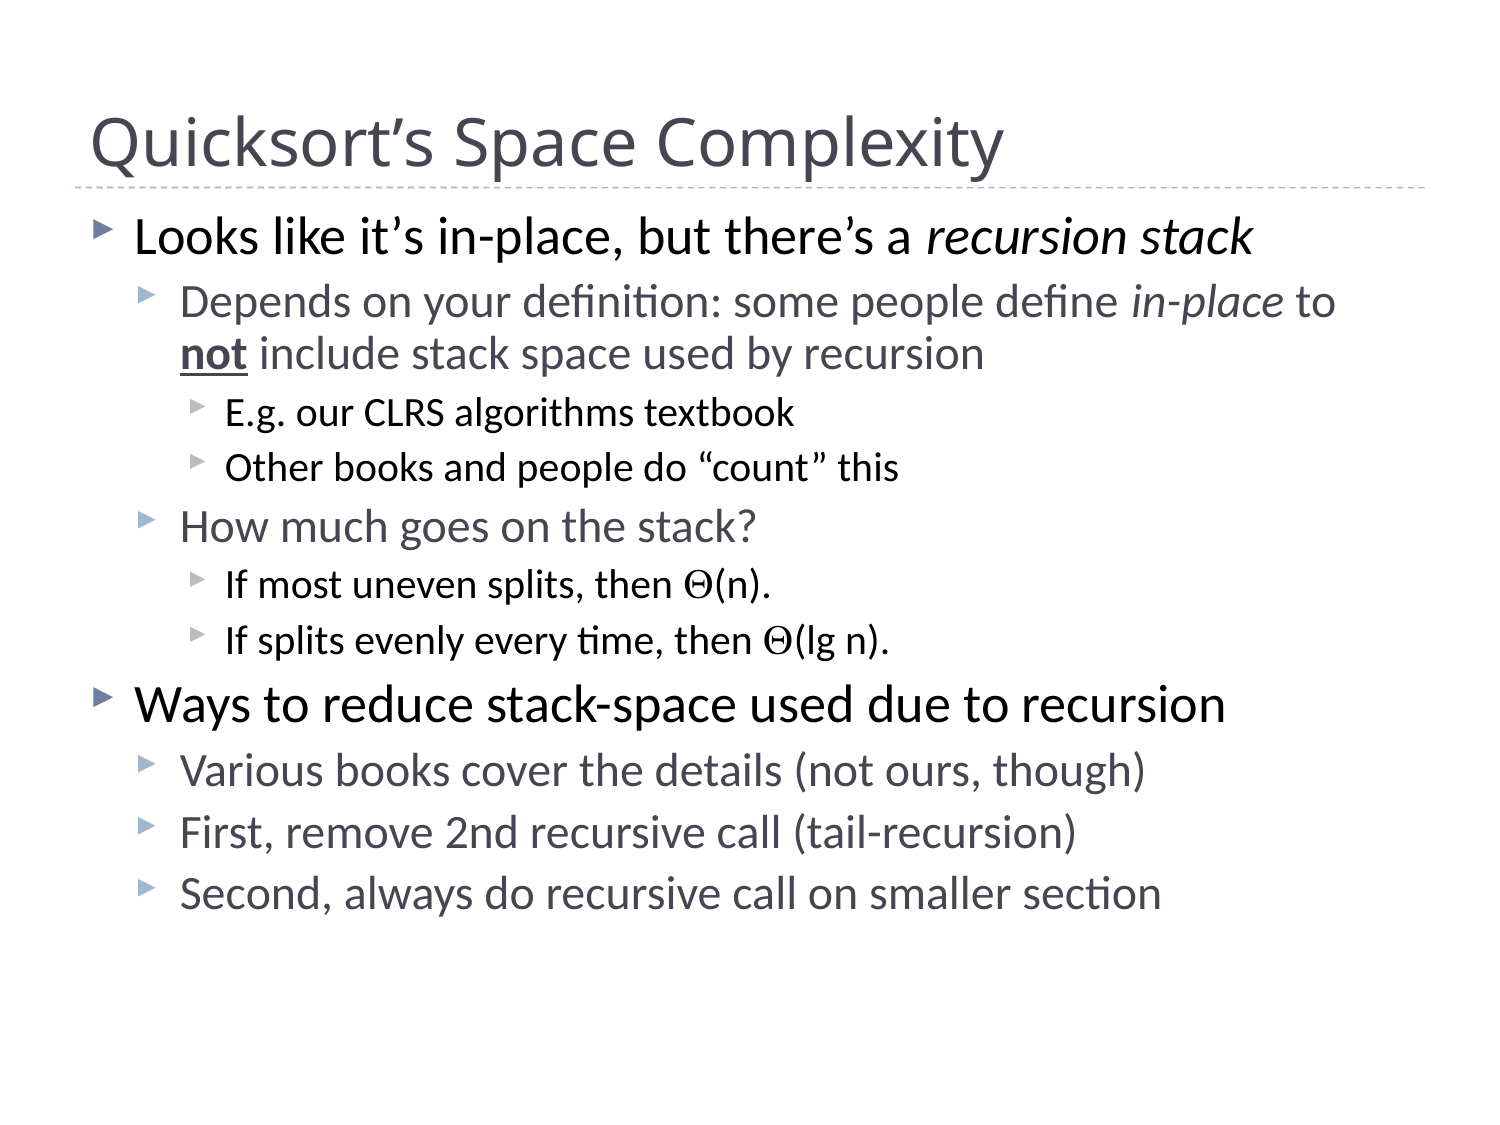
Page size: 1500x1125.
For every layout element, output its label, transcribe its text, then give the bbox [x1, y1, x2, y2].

list Looks like it’s in-place, but there’s a recursion stack Depends on your definition: some people define in-place to not include stack space used by recursion E.g. our CLRS algorithms textbook Other books and people do “count” this How much goes on the stack? If most uneven splits, then (n). If splits evenly every time, then (lg n). Ways to reduce stack-space used due to recursion Various books cover the details (not ours, though) First, remove 2nd recursive call (tail-recursion) Second, always do recursive call on smaller section [75, 200, 1425, 1006]
title Quicksort’s Space Complexity [75, 24, 1425, 188]
